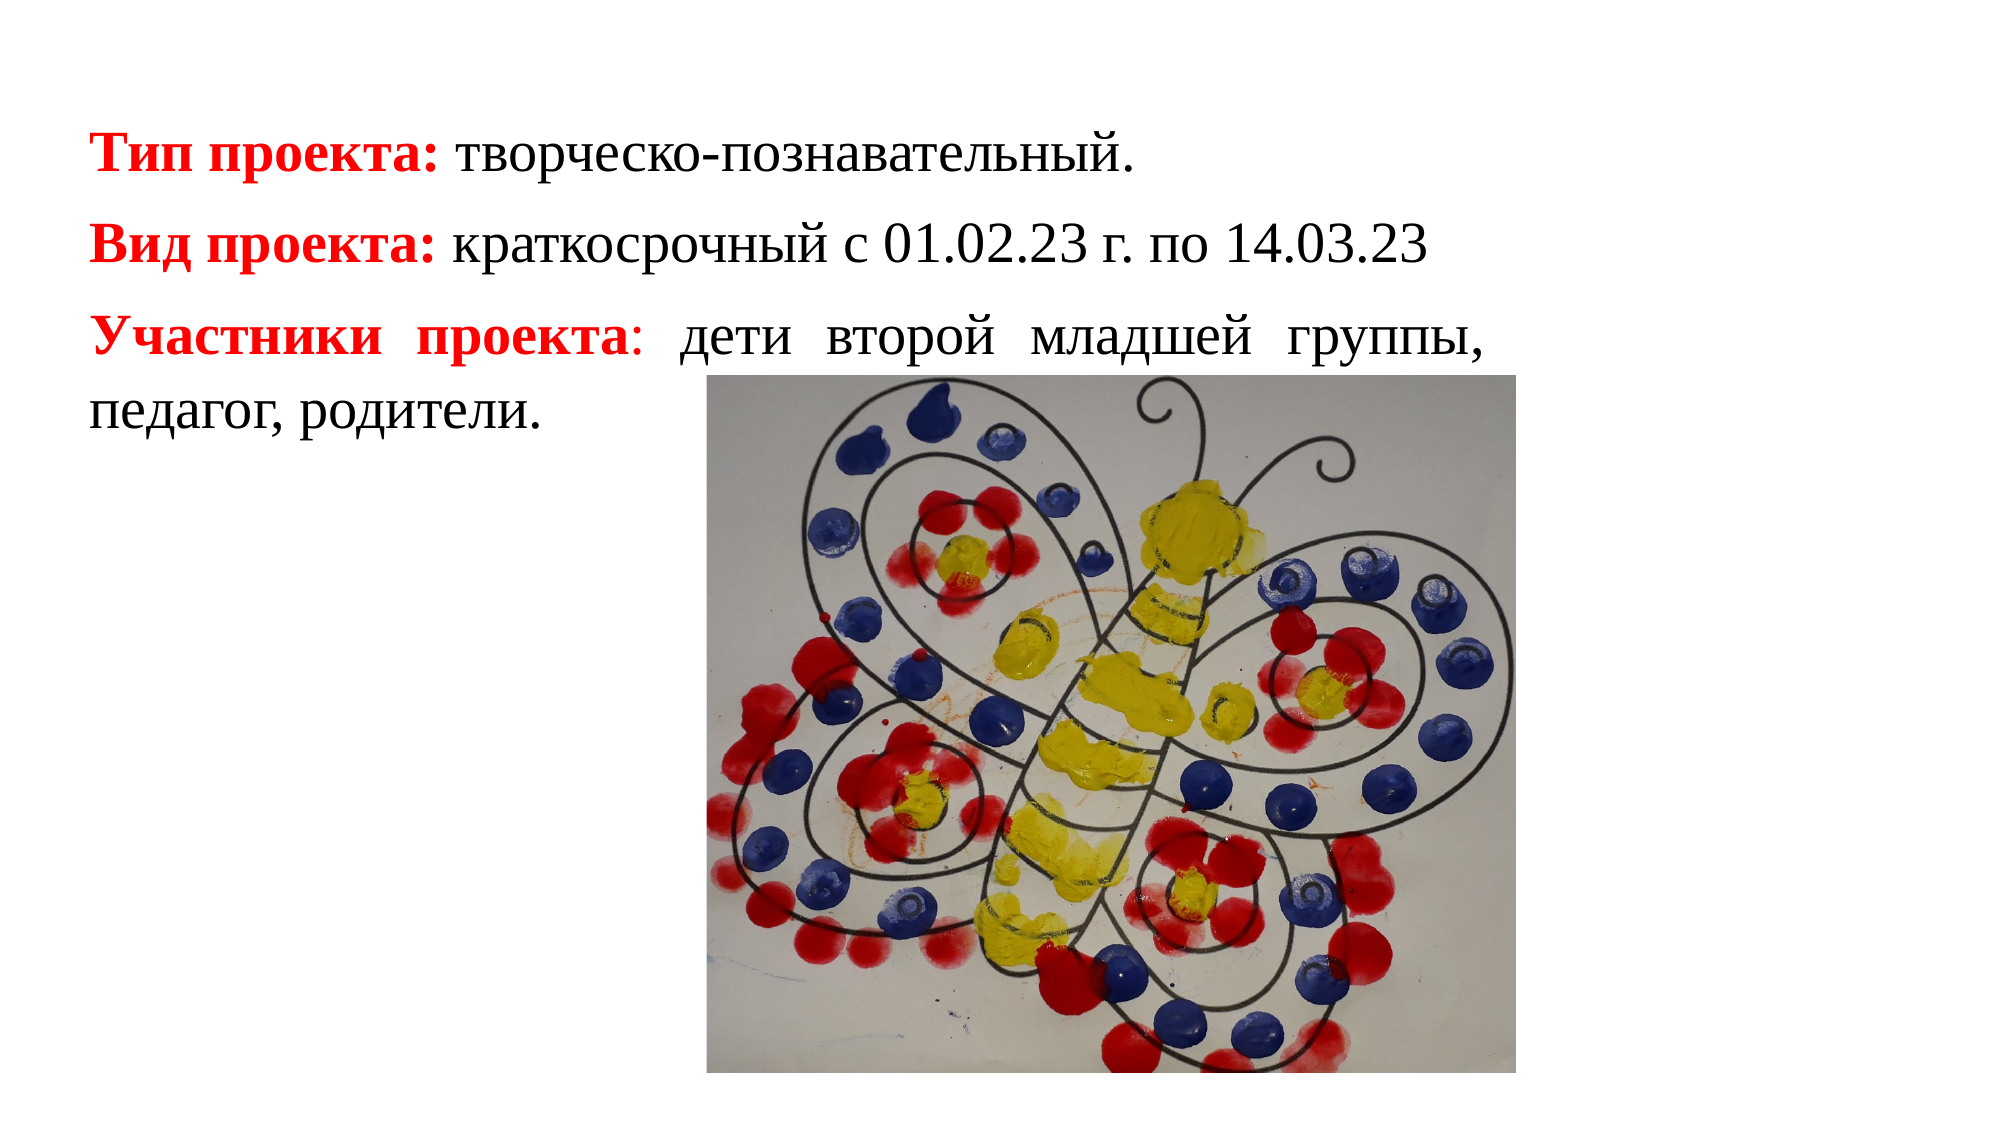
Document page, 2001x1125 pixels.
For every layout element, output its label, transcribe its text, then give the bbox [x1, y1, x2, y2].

text_box Тип проекта: творческо-познавательный. Вид проекта: краткосрочный с 01.02.23 г. по 14.03.23 Участники проекта: дети второй младшей группы, педагог, родители. [74, 100, 1500, 448]
picture [706, 374, 1516, 1073]
